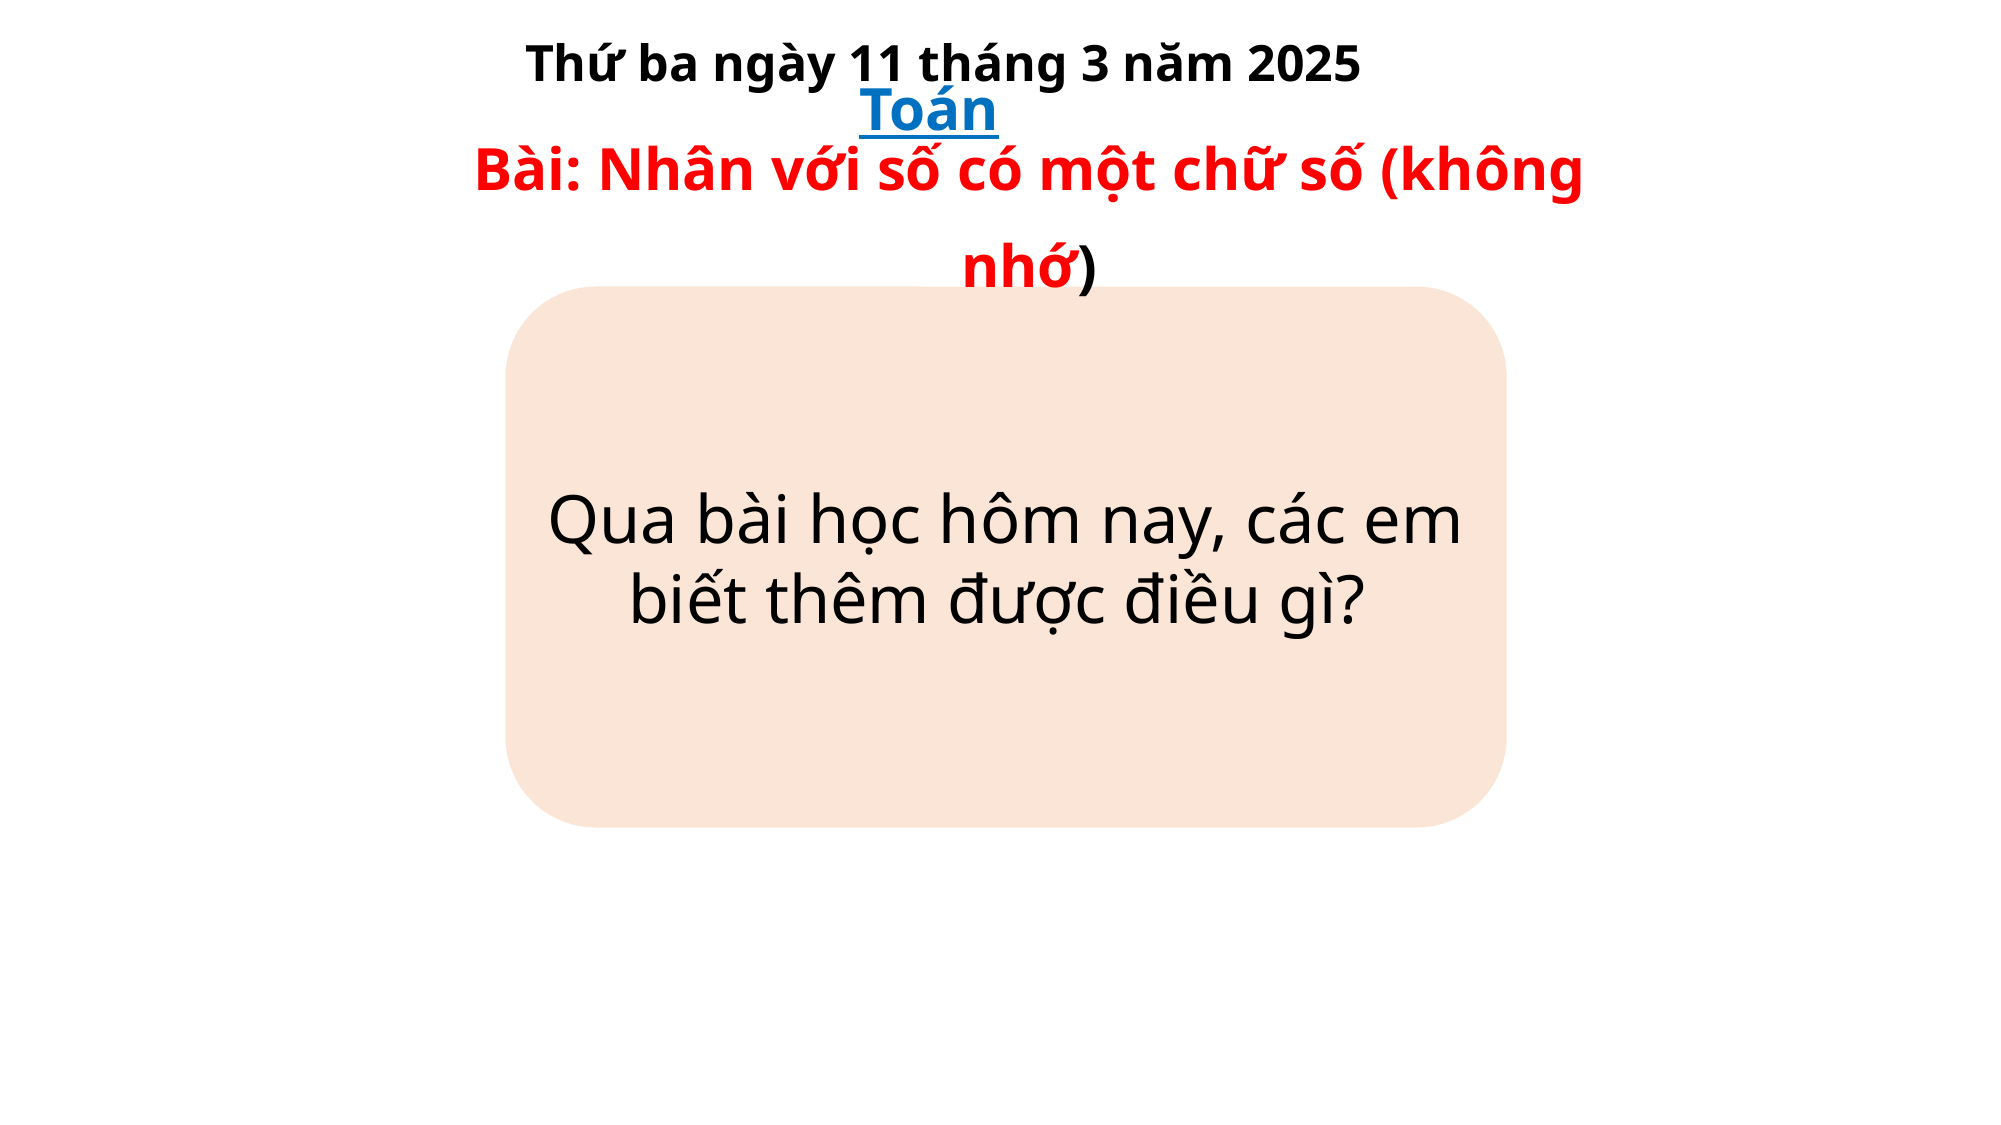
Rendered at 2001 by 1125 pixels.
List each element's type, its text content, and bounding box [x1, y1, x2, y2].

text_box Thứ ba ngày 11 tháng 3 năm 2025 [491, 0, 1395, 92]
text_box Toán [696, 92, 1162, 104]
text_box Bài: Nhân với số có một chữ số (không nhớ) [413, 104, 1646, 300]
text_box Qua bài học hôm nay, các em biết thêm được điều gì? [503, 300, 1509, 830]
